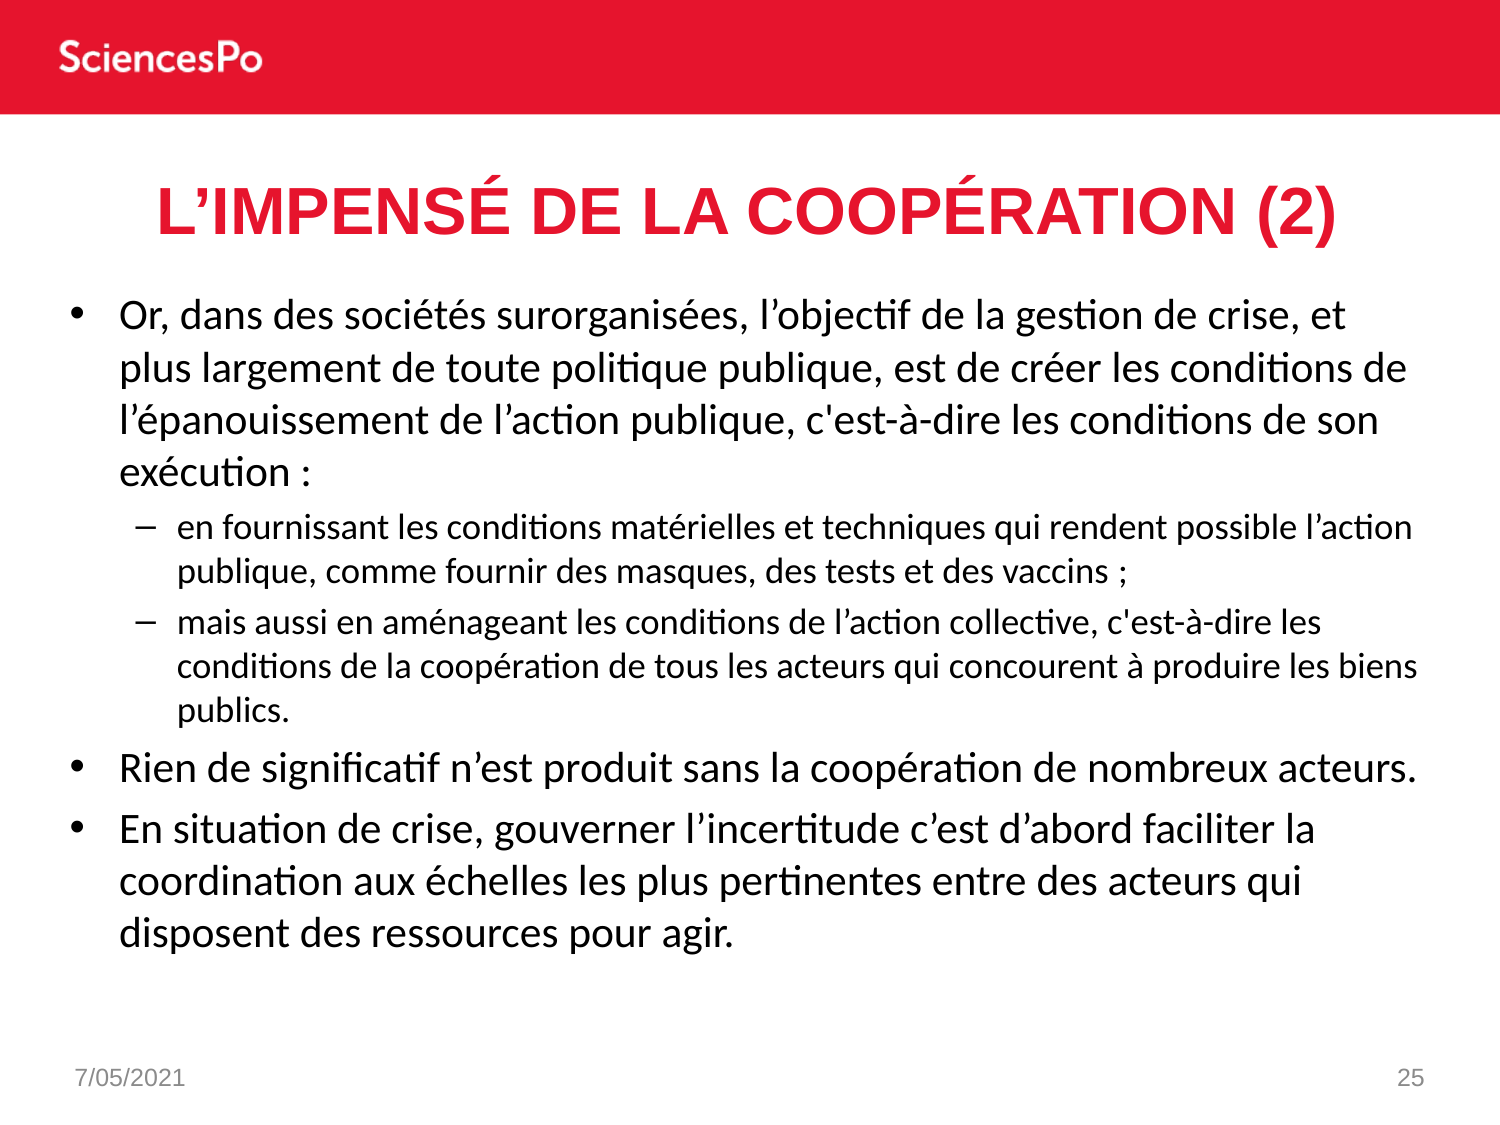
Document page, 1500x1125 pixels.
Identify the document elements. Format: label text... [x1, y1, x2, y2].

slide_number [59, 1046, 410, 1107]
list Or, dans des sociétés surorganisées, l’objectif de la gestion de crise, et plus largement de toute politique publique, est de créer les conditions de l’épanouissement de l’action publique, c'est-à-dire les conditions de son exécution : en fournissant les conditions matérielles et techniques qui rendent possible l’action publique, comme fournir des masques, des tests et des vaccins ; mais aussi en aménageant les conditions de l’action collective, c'est-à-dire les conditions de la coopération de tous les acteurs qui concourent à produire les biens publics. Rien de significatif n’est produit sans la coopération de nombreux acteurs. En situation de crise, gouverner l’incertitude c’est d’abord faciliter la coordination aux échelles les plus pertinentes entre des acteurs qui disposent des ressources pour agir. [54, 278, 1441, 1022]
picture [54, 36, 265, 78]
slide_number 25 [1090, 1046, 1441, 1107]
title L’impensé de la coopération (2) [54, 150, 1441, 266]
